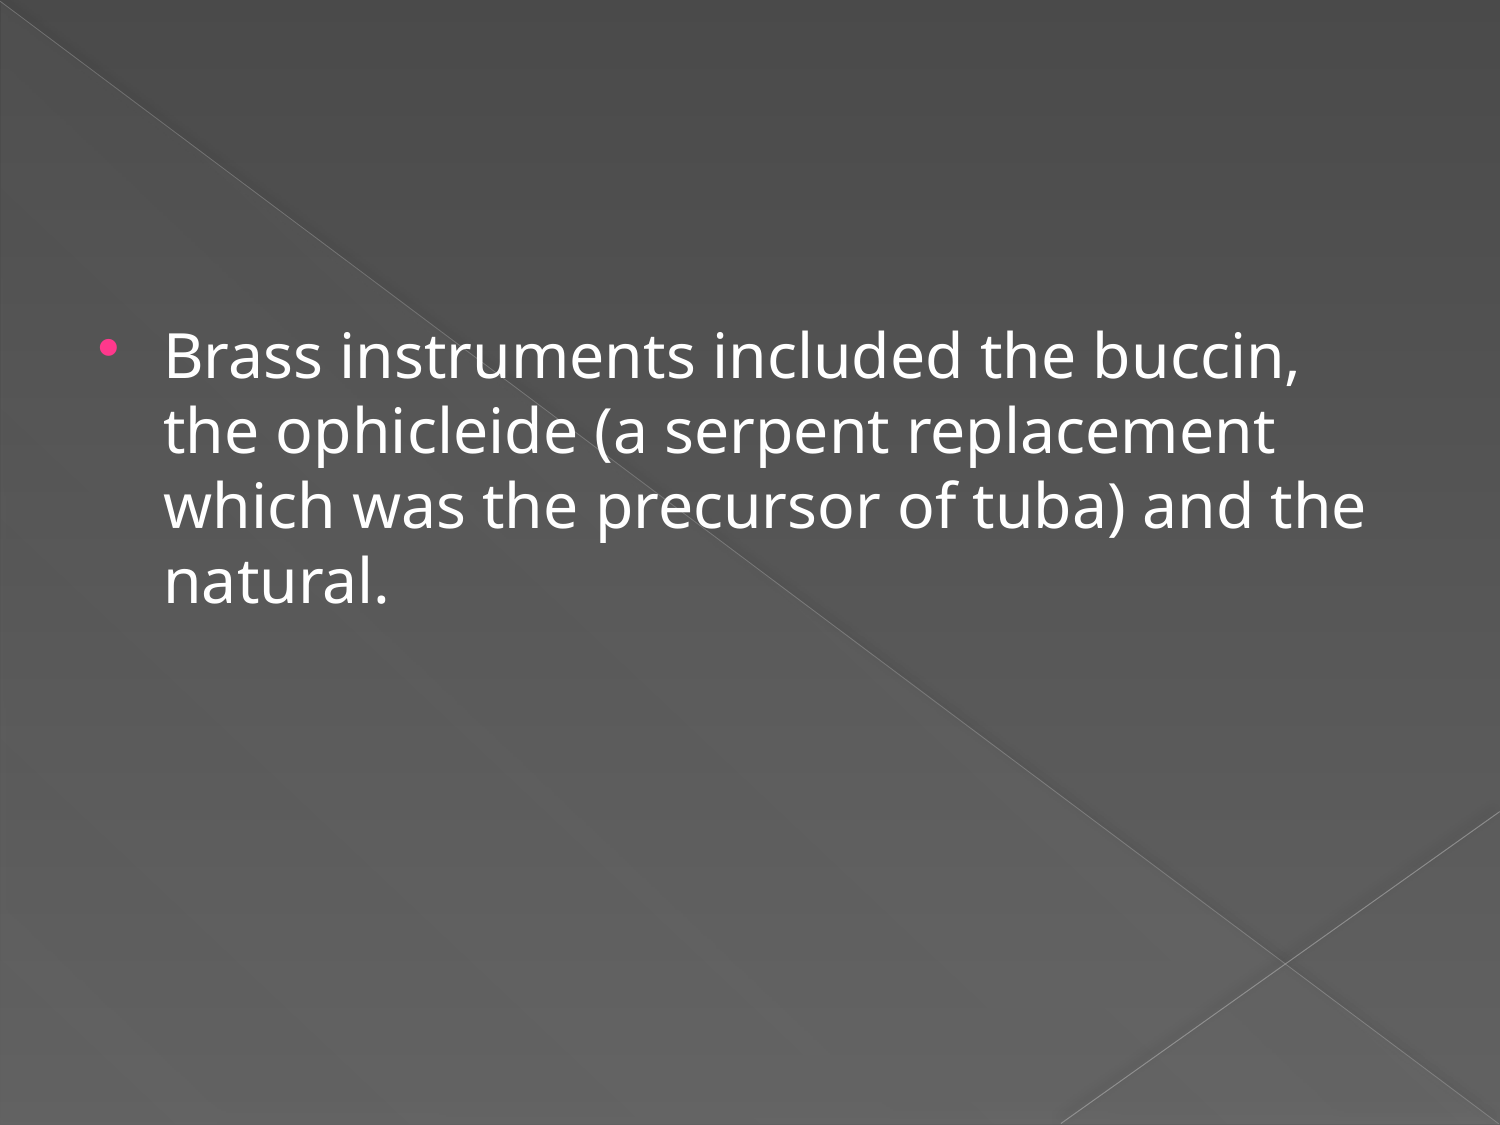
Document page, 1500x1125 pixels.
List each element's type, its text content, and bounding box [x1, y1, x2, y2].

list Brass instruments included the buccin, the ophicleide (a serpent replacement which was the precursor of tuba) and the natural. [75, 308, 1425, 1059]
